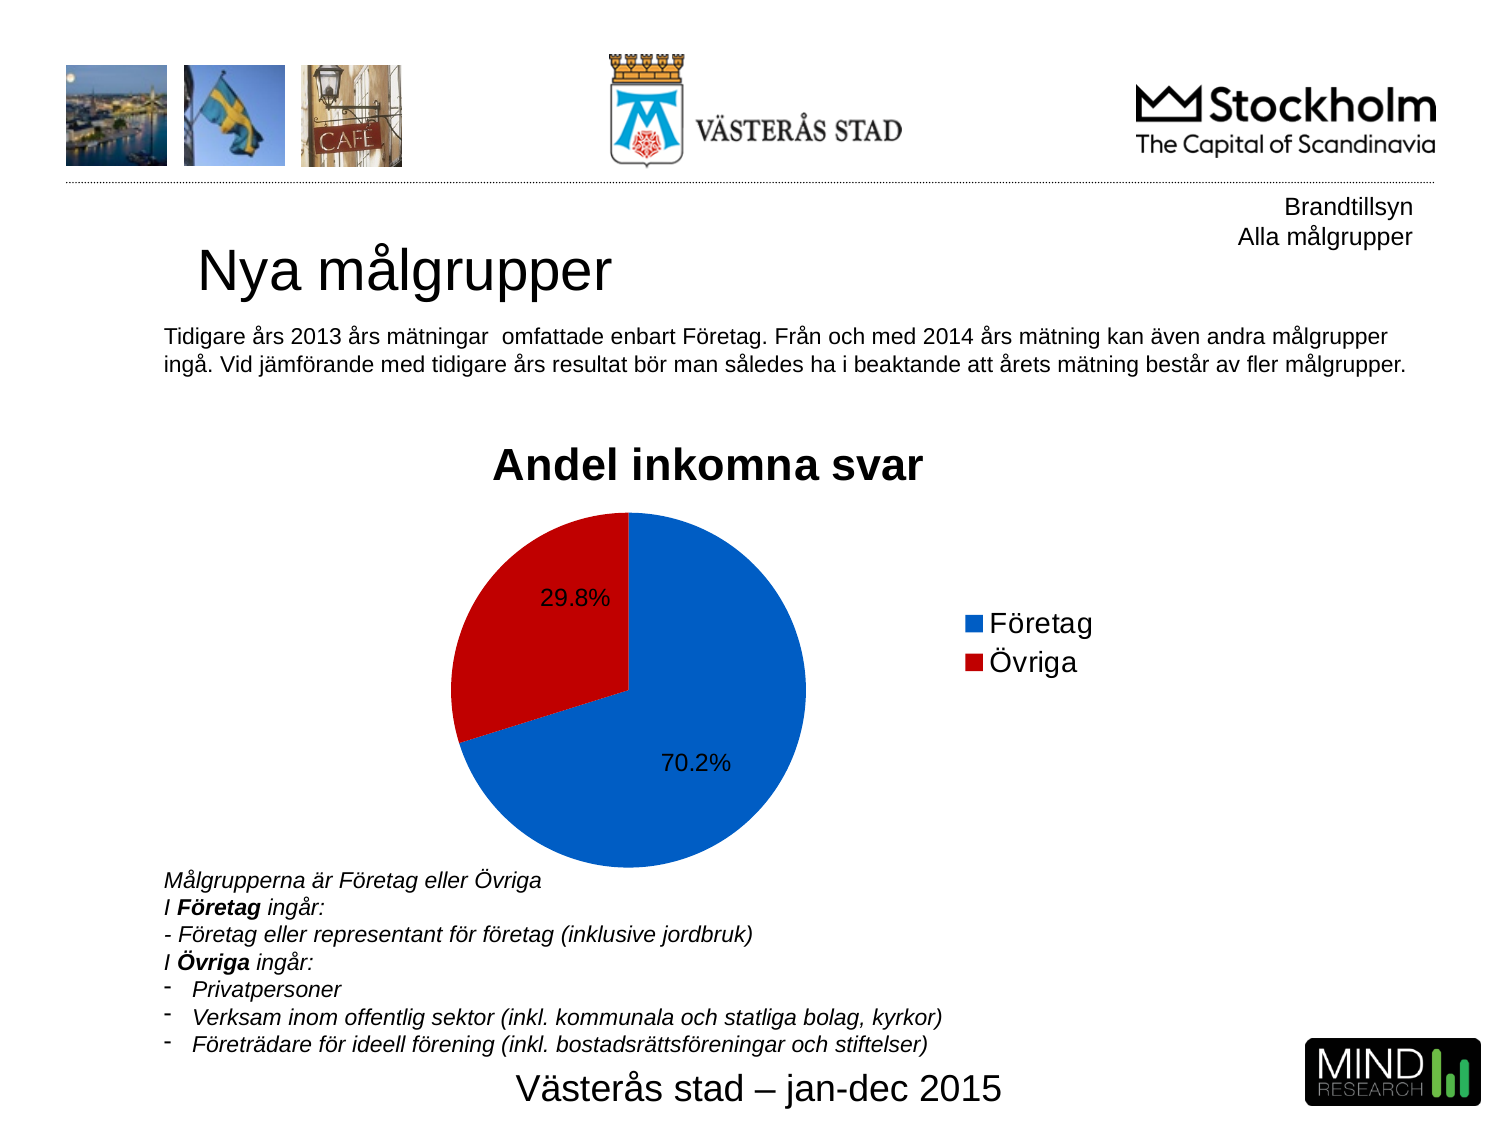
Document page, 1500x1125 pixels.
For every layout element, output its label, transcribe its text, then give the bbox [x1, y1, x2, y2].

picture [1136, 84, 1436, 158]
picture [184, 65, 285, 166]
text_box Brandtillsyn Alla målgrupper [1223, 183, 1429, 258]
text_box Målgrupperna är Företag eller Övriga I Företag ingår: - Företag eller representant för företag (inklusive jordbruk) I Övriga ingår: Privatpersoner Verksam inom offentlig sektor (inkl. kommunala och statliga bolag, kyrkor) Företrädare för ideell förening (inkl. bostadsrättsföreningar och stiftelser) [149, 857, 1187, 1093]
picture [301, 65, 402, 167]
chart [300, 408, 1117, 878]
picture [609, 54, 902, 169]
title Nya målgrupper [182, 231, 1436, 303]
picture [1305, 1038, 1481, 1106]
picture [66, 65, 167, 166]
text_box Tidigare års 2013 års mätningar omfattade enbart Företag. Från och med 2014 års mätning kan även andra målgrupper ingå. Vid jämförande med tidigare års resultat bör man således ha i beaktande att årets mätning består av fler målgrupper. [149, 314, 1436, 385]
